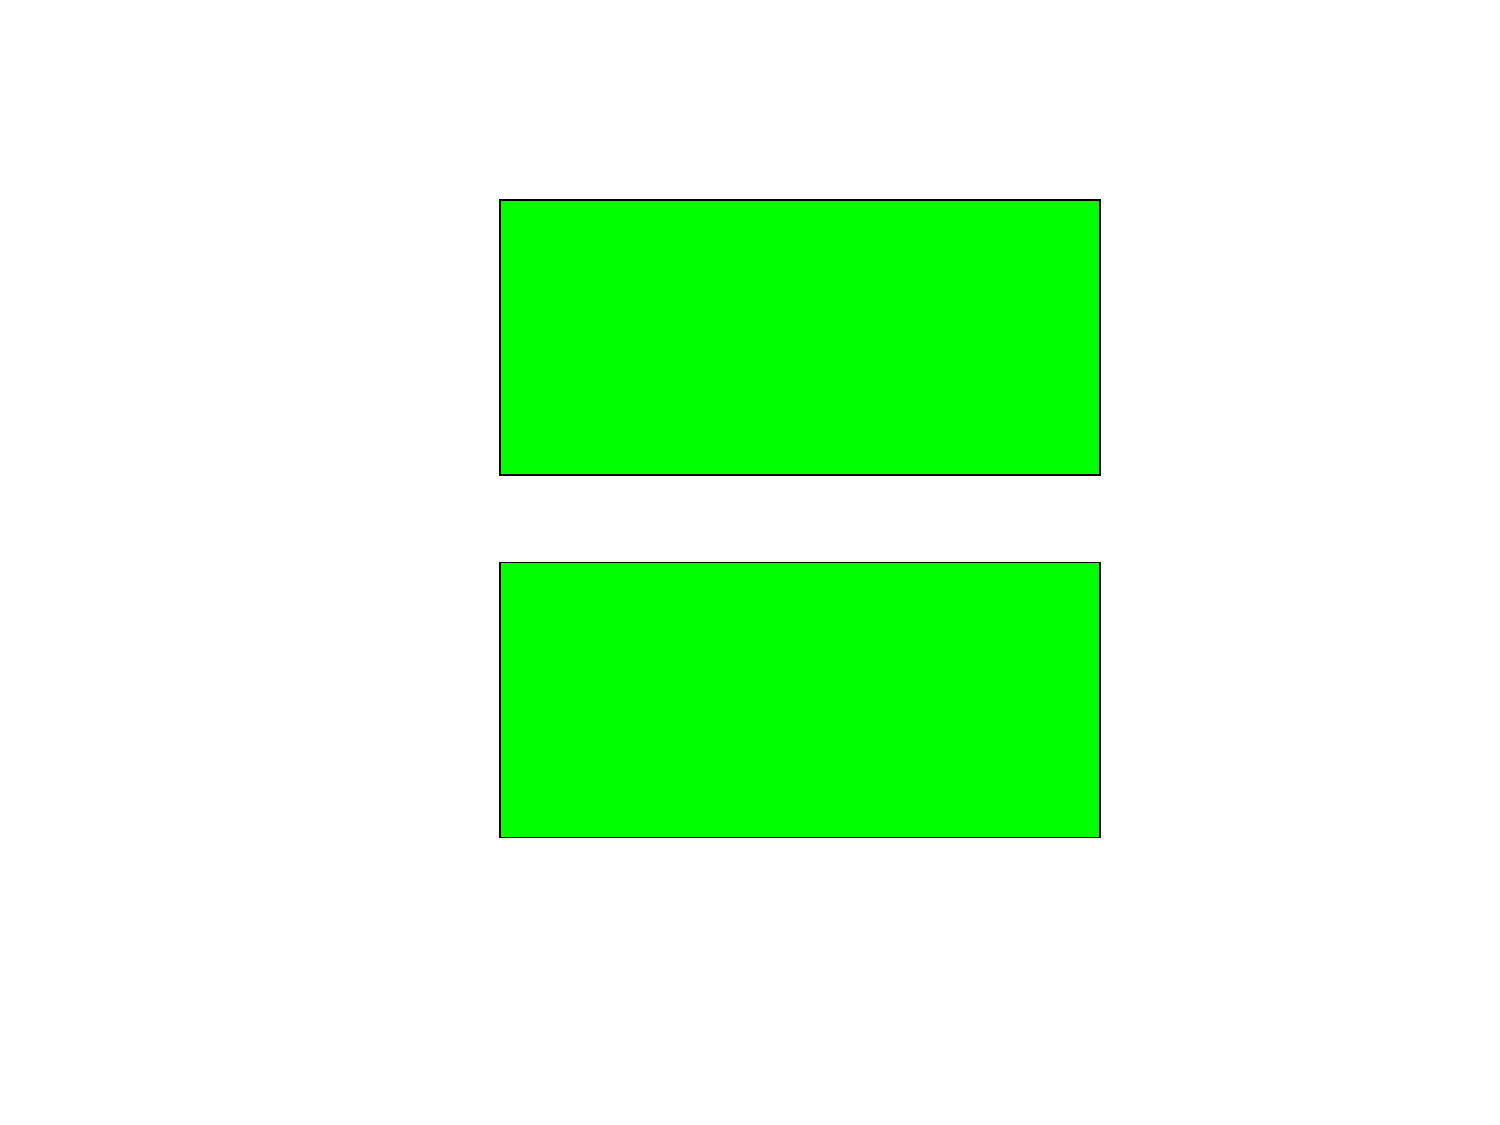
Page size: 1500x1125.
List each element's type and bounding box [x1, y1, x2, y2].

text_box [499, 562, 1100, 838]
text_box [499, 200, 1100, 475]
